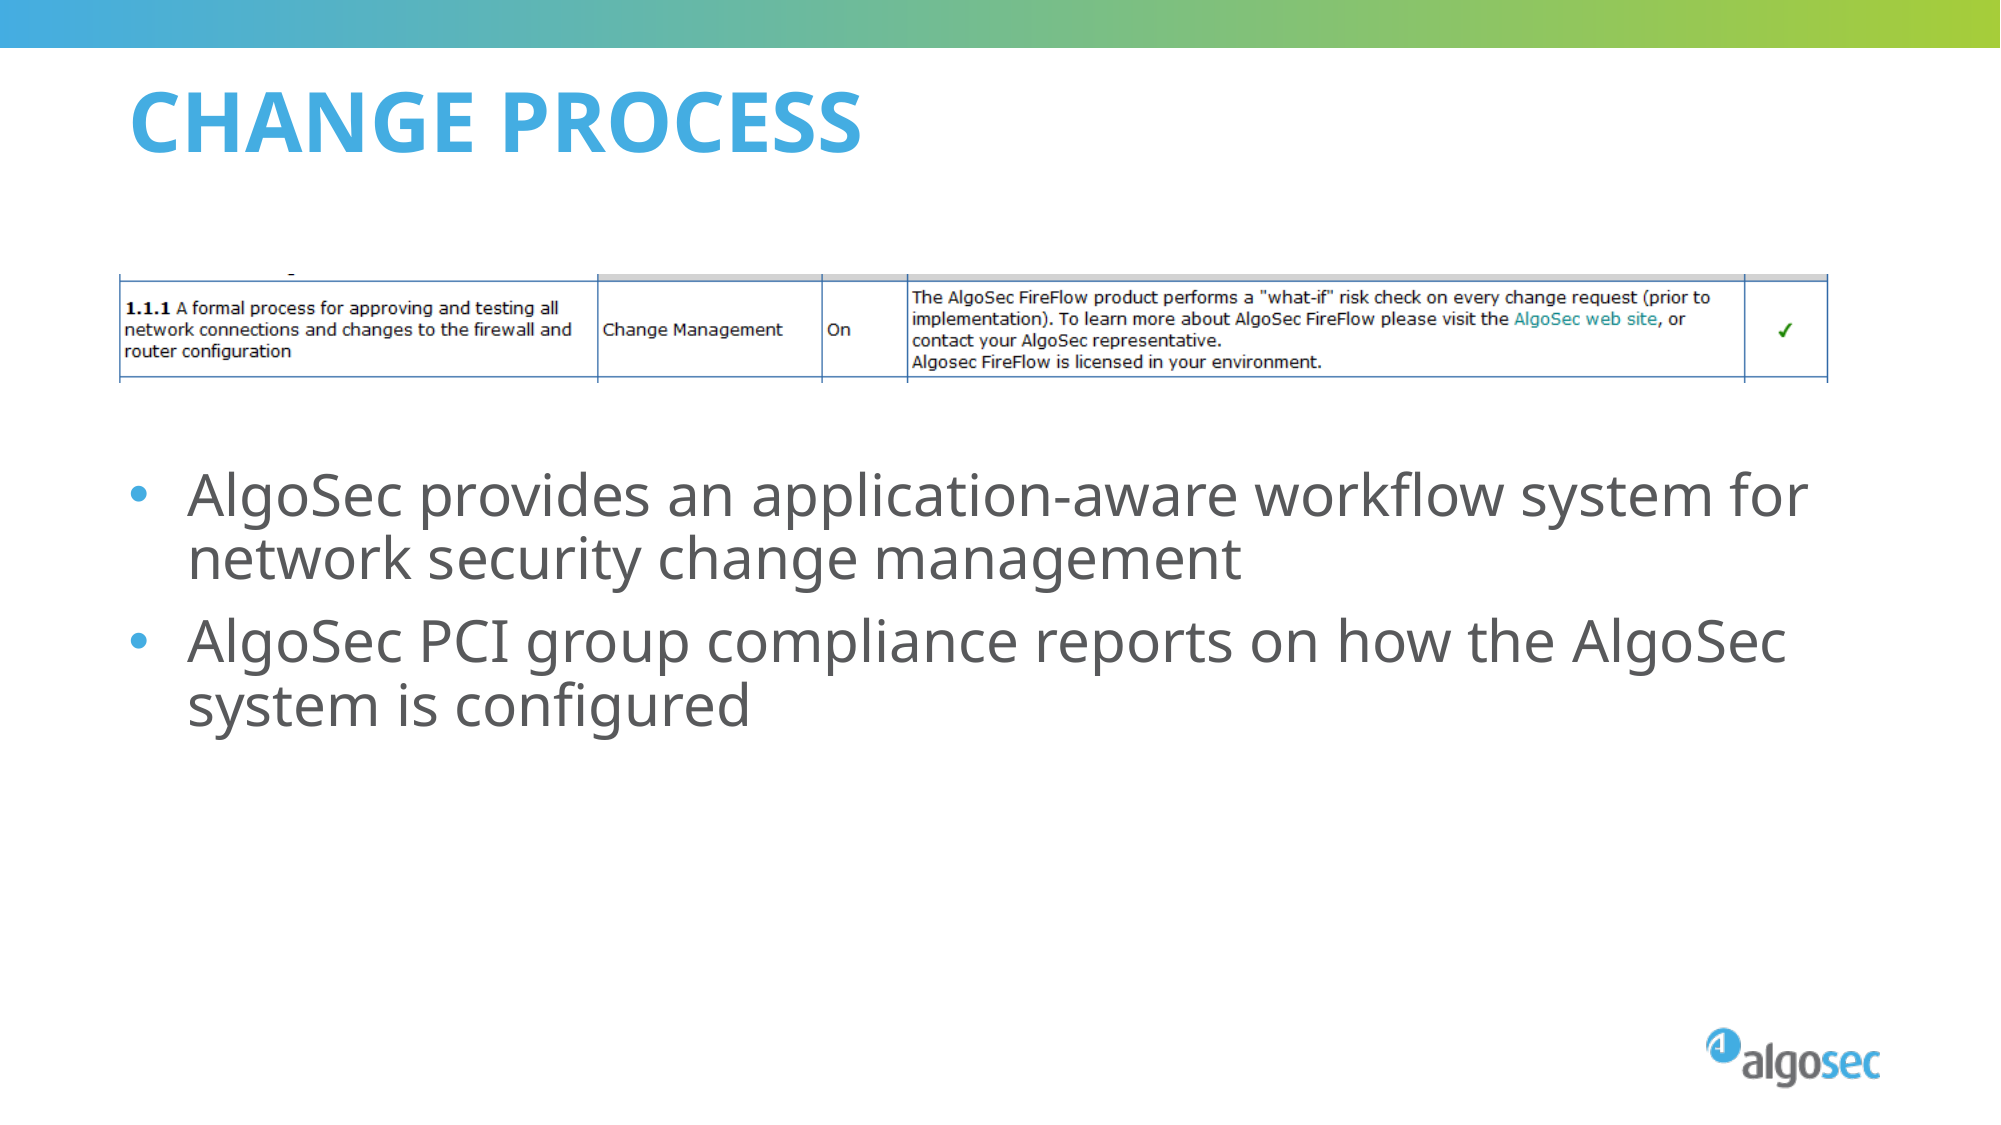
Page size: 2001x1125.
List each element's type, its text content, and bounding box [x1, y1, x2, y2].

picture [113, 274, 1839, 384]
list AlgoSec provides an application-aware workflow system for network security change management AlgoSec PCI group compliance reports on how the AlgoSec system is configured [114, 458, 1839, 1009]
title Change Process [114, 73, 1965, 160]
picture [1703, 1023, 1886, 1097]
